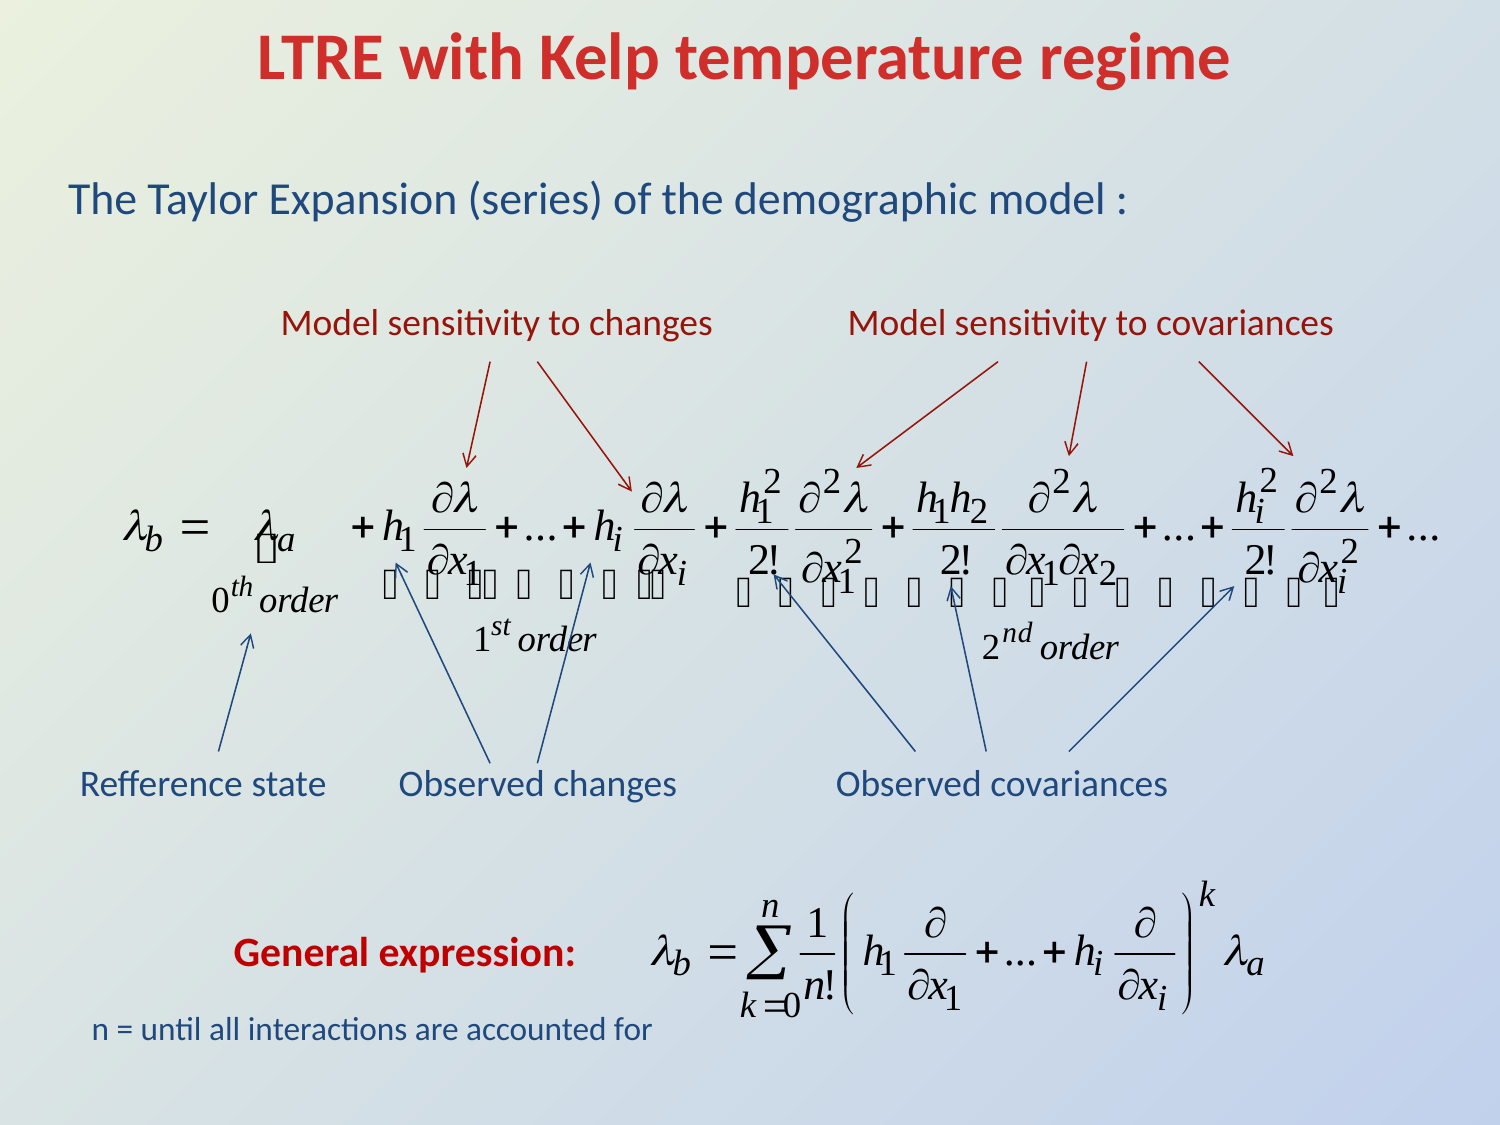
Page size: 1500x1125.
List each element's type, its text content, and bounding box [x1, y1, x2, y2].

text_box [855, 361, 999, 469]
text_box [1198, 361, 1294, 457]
title LTRE with Kelp temperature regime [206, 0, 1284, 107]
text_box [537, 361, 633, 492]
text_box Refference state [64, 751, 355, 835]
text_box Model sensitivity to changes [265, 290, 739, 374]
text_box Model sensitivity to covariances [832, 290, 1365, 374]
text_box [537, 562, 591, 764]
text_box Observed changes [383, 751, 703, 835]
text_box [643, 869, 1278, 1028]
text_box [1068, 361, 1087, 457]
text_box Observed covariances [820, 751, 1188, 835]
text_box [115, 455, 1446, 669]
text_box n = until all interactions are accounted for [76, 999, 680, 1083]
text_box General expression: [218, 916, 609, 999]
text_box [773, 573, 916, 752]
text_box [466, 361, 491, 469]
text_box The Taylor Expansion (series) of the demographic model : [53, 160, 1152, 244]
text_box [218, 633, 252, 752]
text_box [950, 585, 987, 752]
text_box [1068, 585, 1235, 752]
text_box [395, 562, 491, 764]
